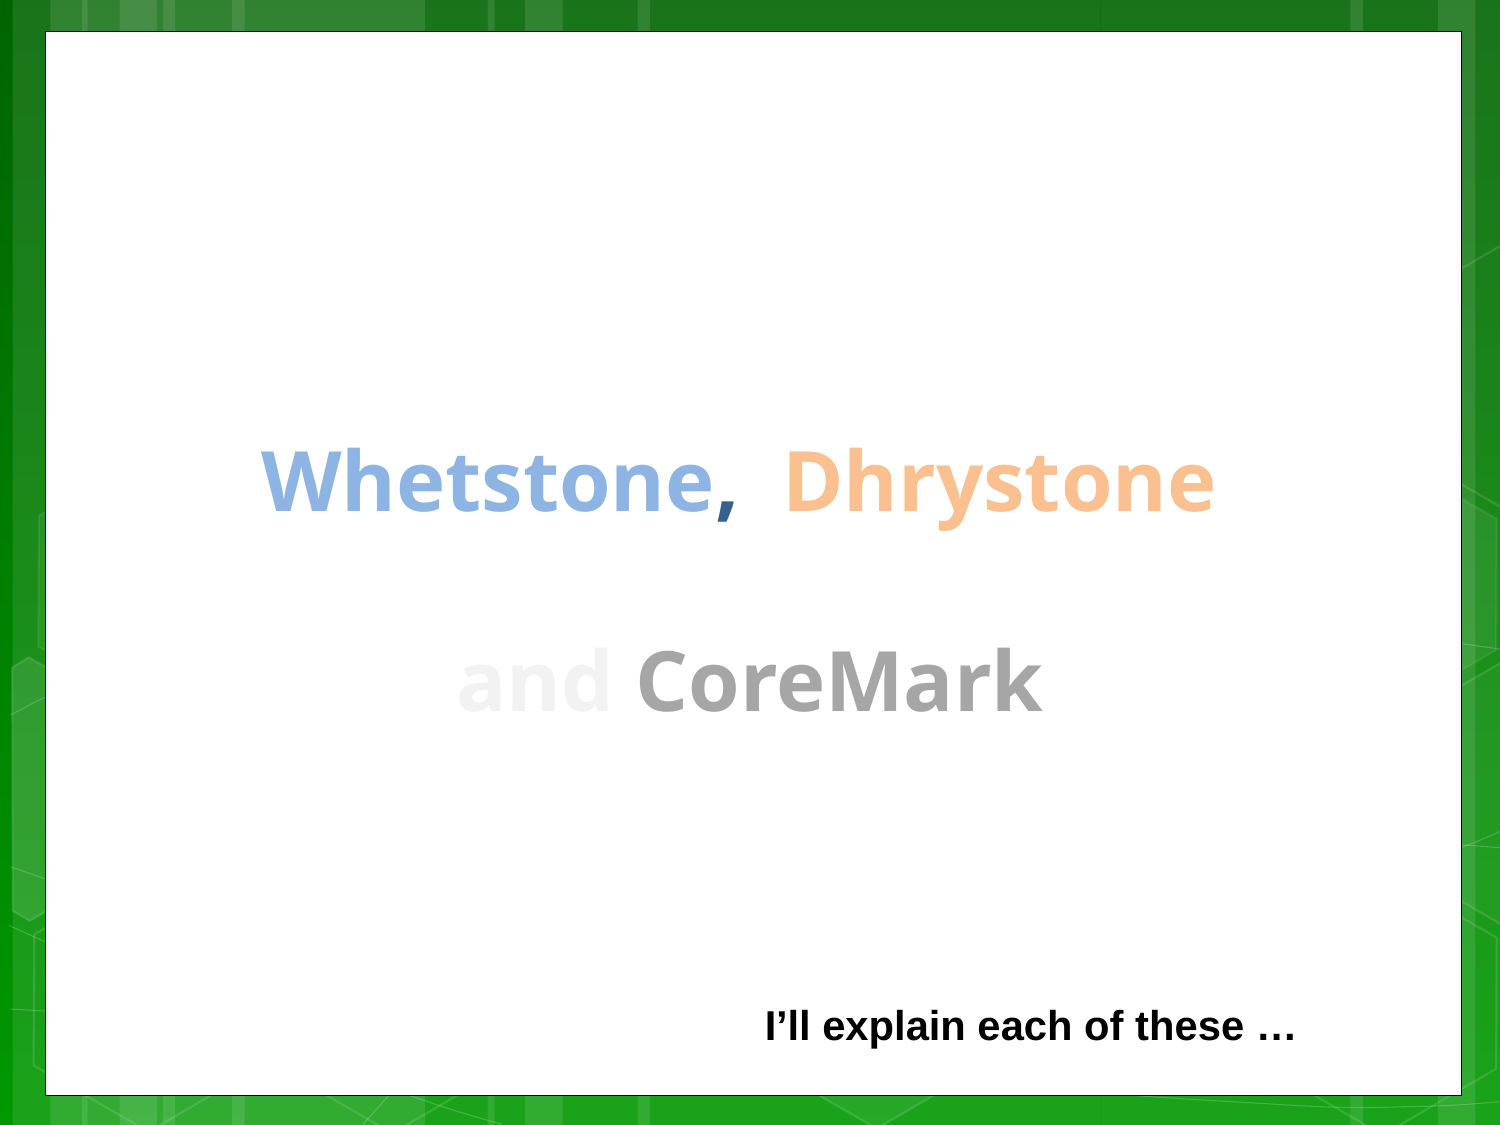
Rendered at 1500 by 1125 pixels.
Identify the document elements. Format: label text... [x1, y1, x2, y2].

text_box Whetstone, Dhrystone and CoreMark [235, 421, 1264, 656]
text_box I’ll explain each of these … [749, 991, 1500, 1056]
